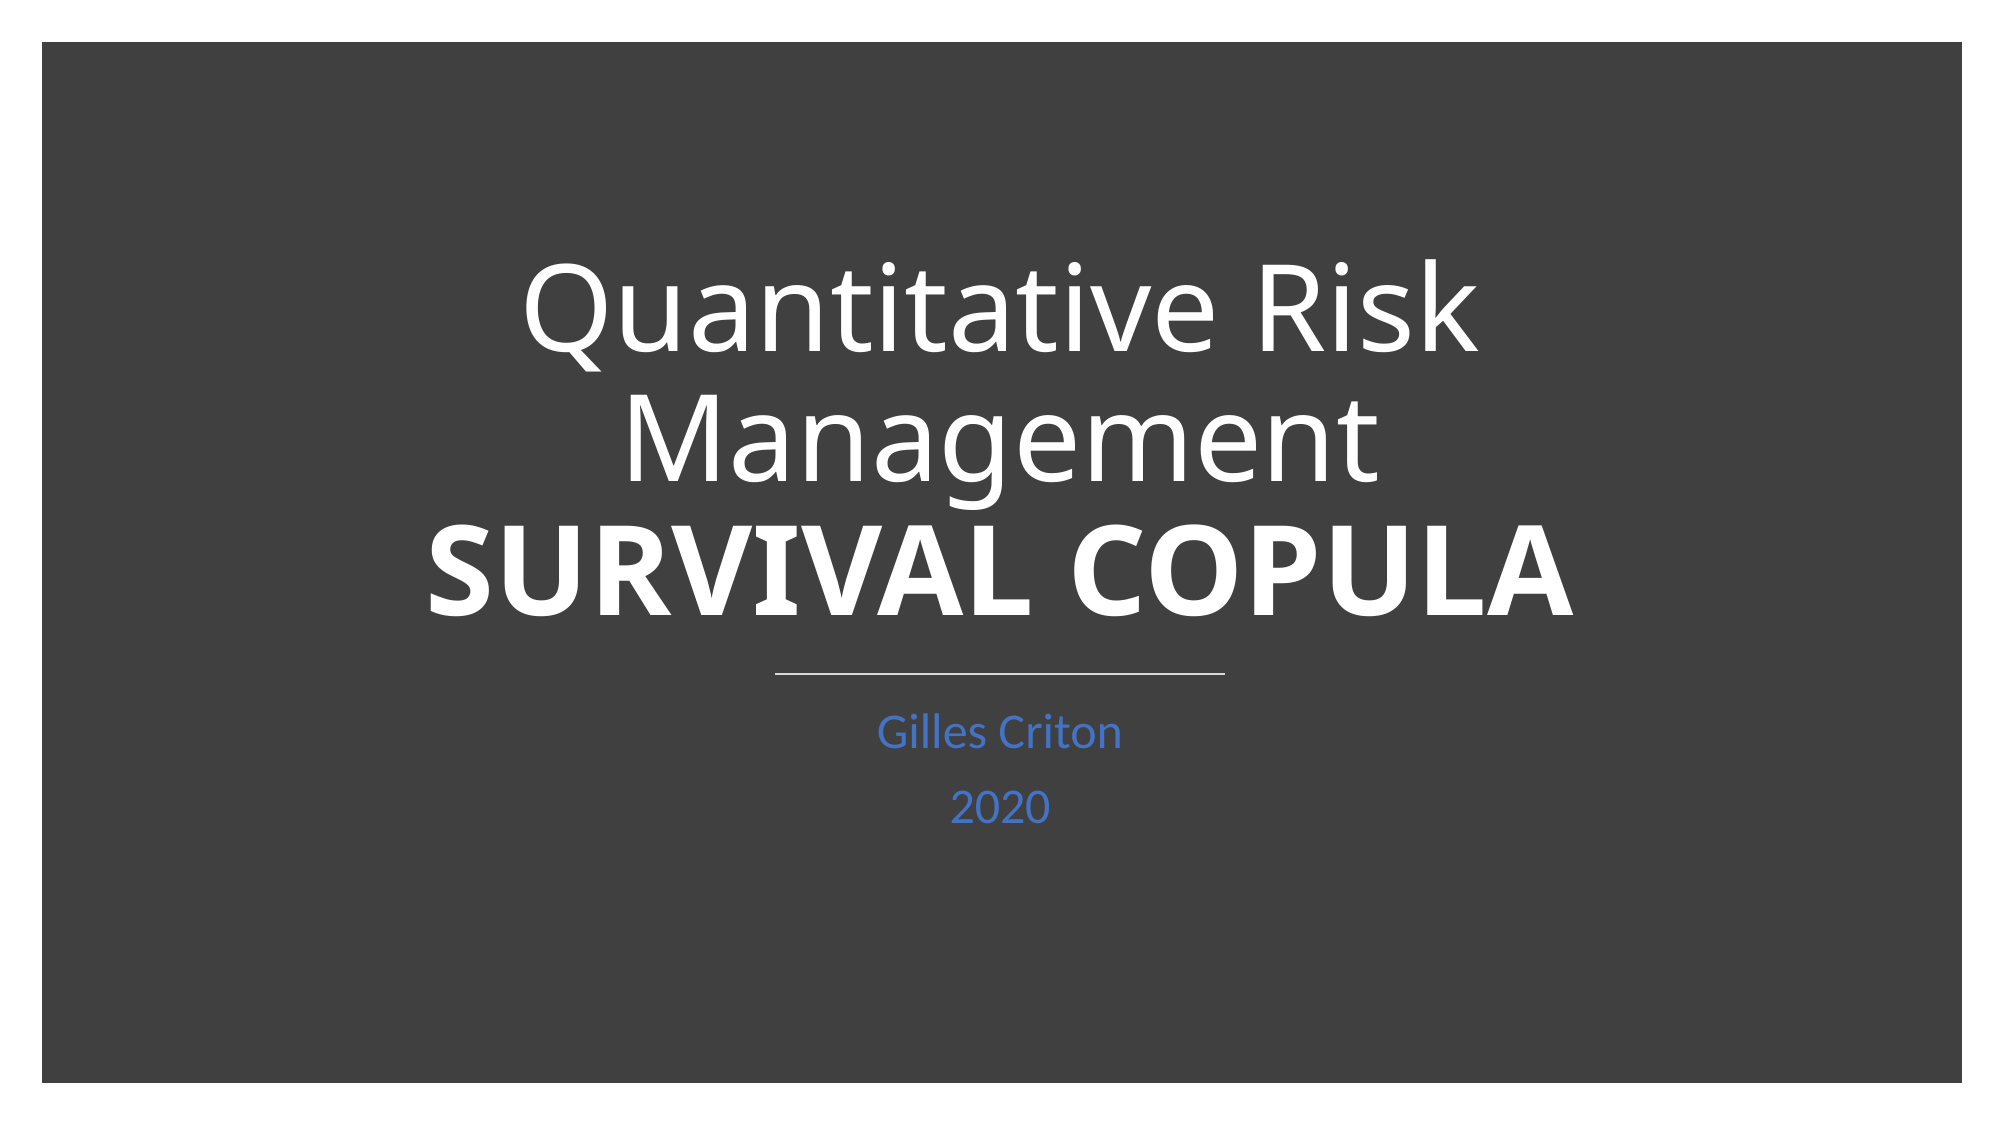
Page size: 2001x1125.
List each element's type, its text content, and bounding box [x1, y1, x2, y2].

text_box [52, 52, 1952, 1073]
subtitle Gilles Criton 2020 [249, 698, 1750, 961]
title Quantitative Risk Management SURVIVAL COPULA [249, 184, 1750, 650]
text_box [0, 0, 2000, 1125]
